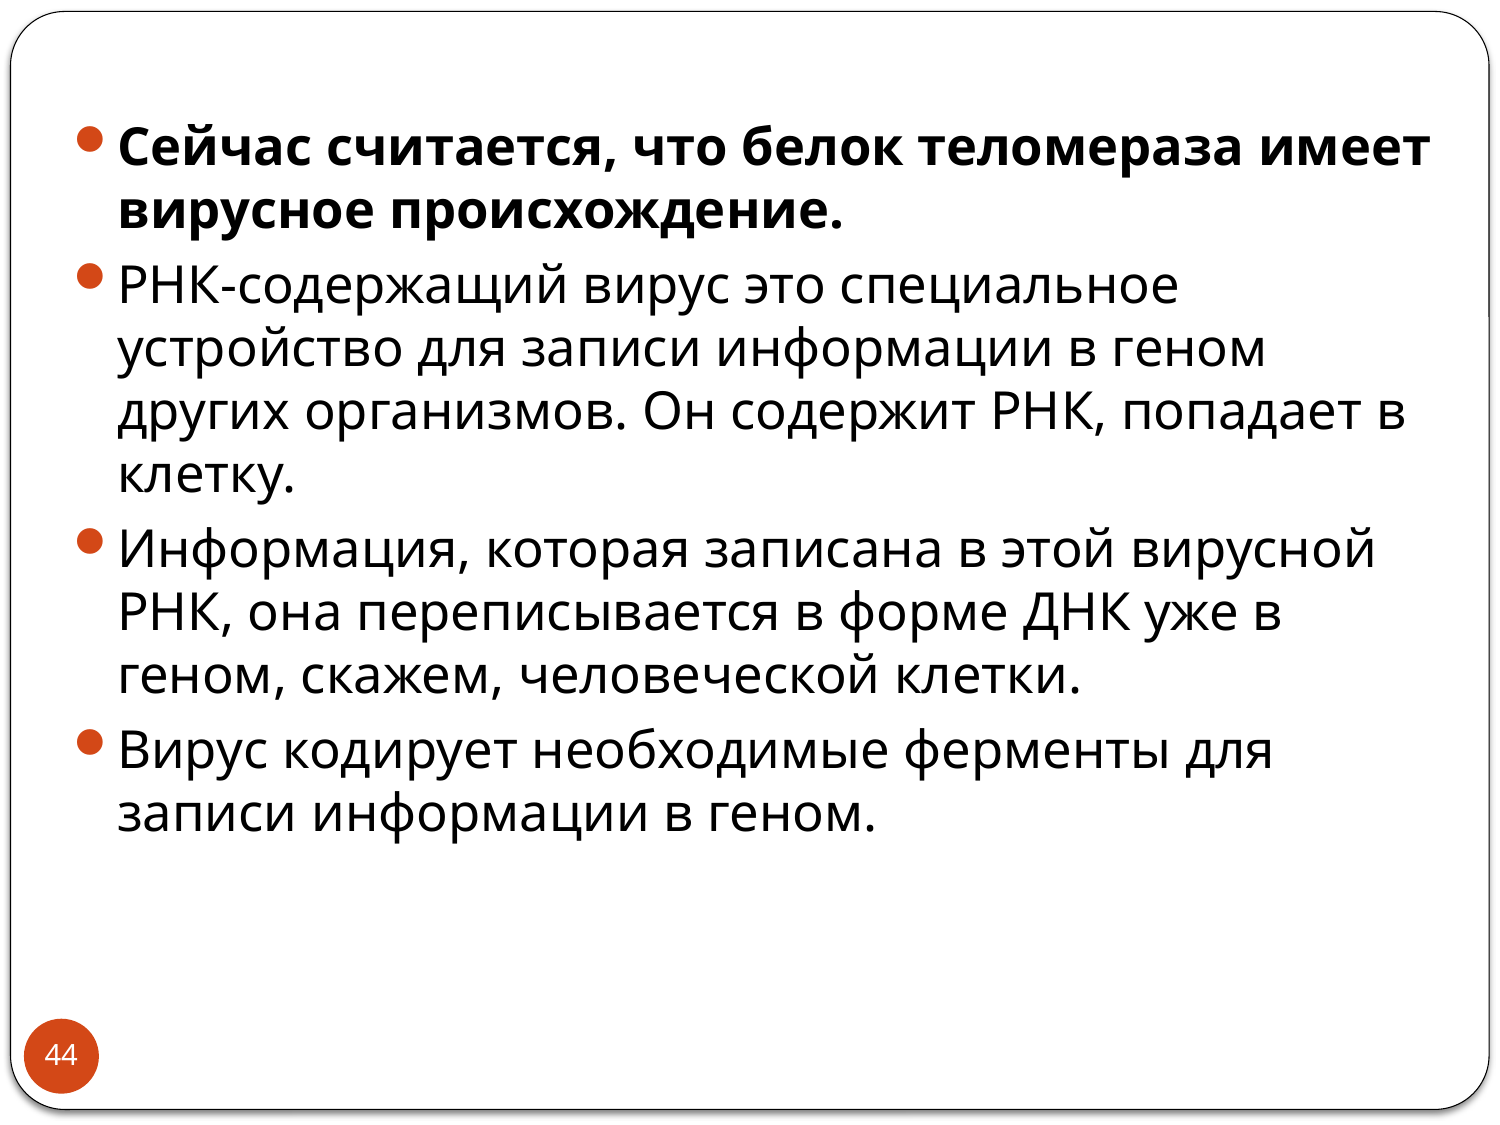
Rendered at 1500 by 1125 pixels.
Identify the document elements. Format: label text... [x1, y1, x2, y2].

slide_number 44 [23, 1018, 99, 1094]
list Сейчас считается, что белок теломераза имеет вирусное происхождение. РНК-содержащий вирус это специальное устройство для записи информации в геном других организмов. Он содержит РНК, попадает в клетку. Информация, которая записана в этой вирусной РНК, она переписывается в форме ДНК уже в геном, скажем, человеческой клетки. Вирус кодирует необходимые ферменты для записи информации в геном. [58, 105, 1454, 856]
